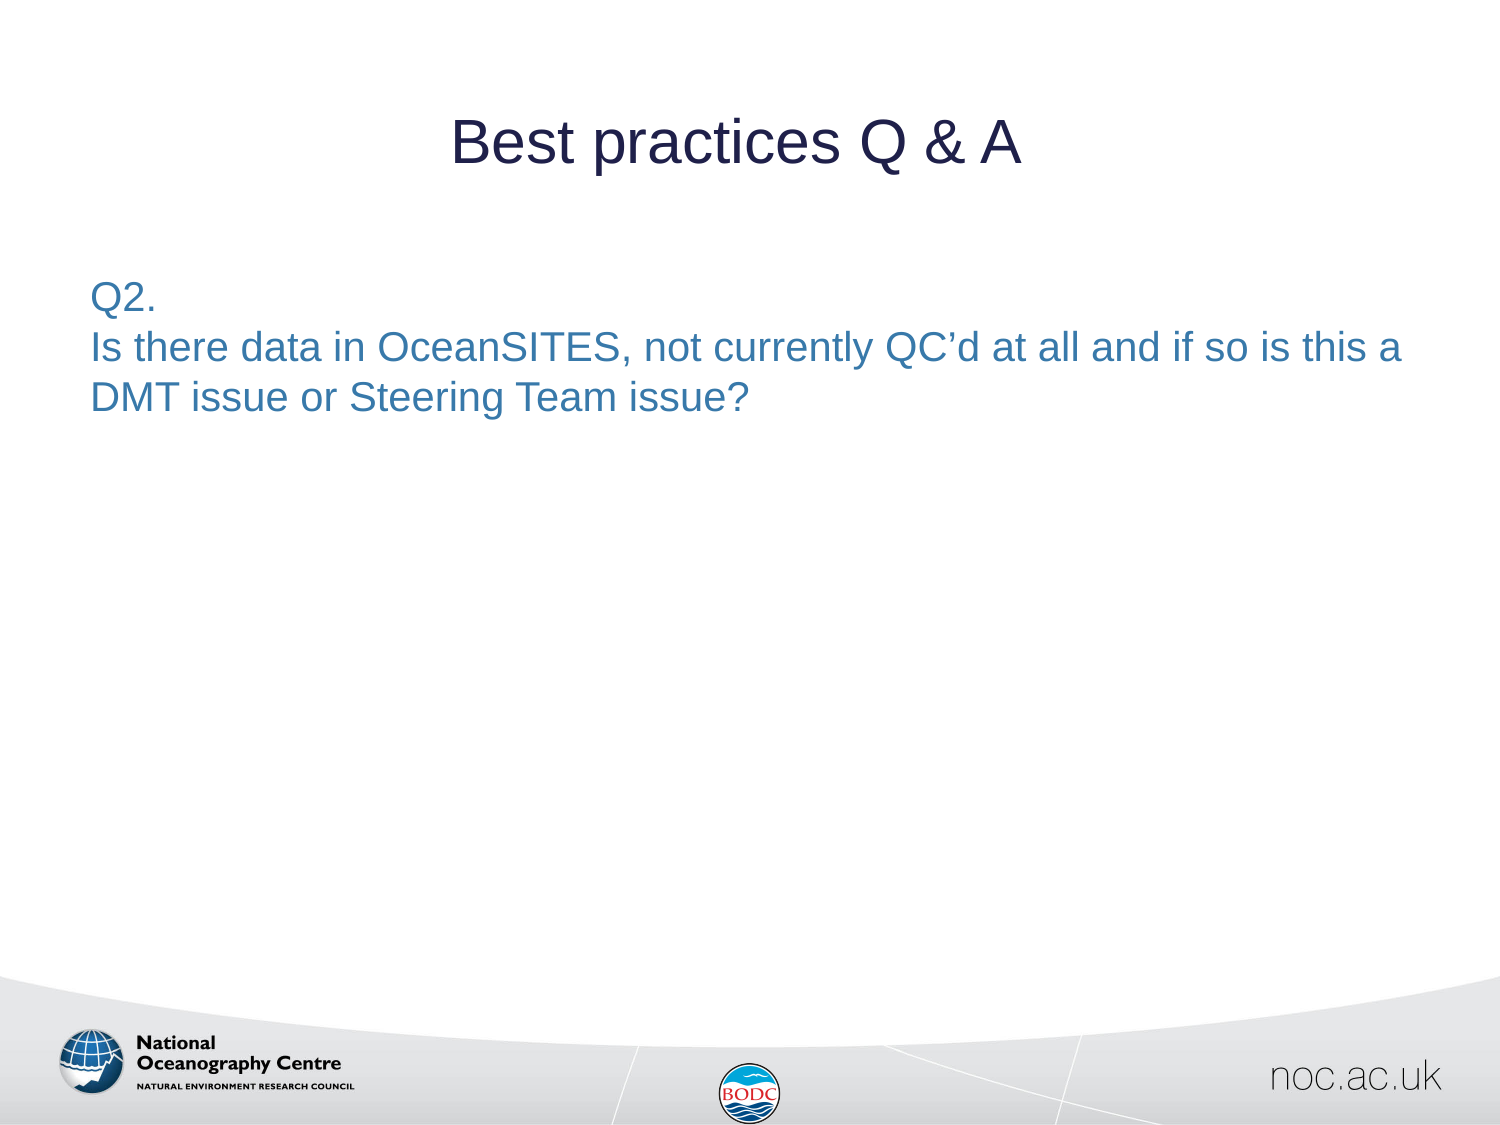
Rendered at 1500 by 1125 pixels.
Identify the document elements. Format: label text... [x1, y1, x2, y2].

list Q2. Is there data in OceanSITES, not currently QC’d at all and if so is this a DMT issue or Steering Team issue? [75, 262, 1425, 1005]
title Best practices Q & A [75, 45, 1425, 233]
picture [0, 976, 1500, 1125]
